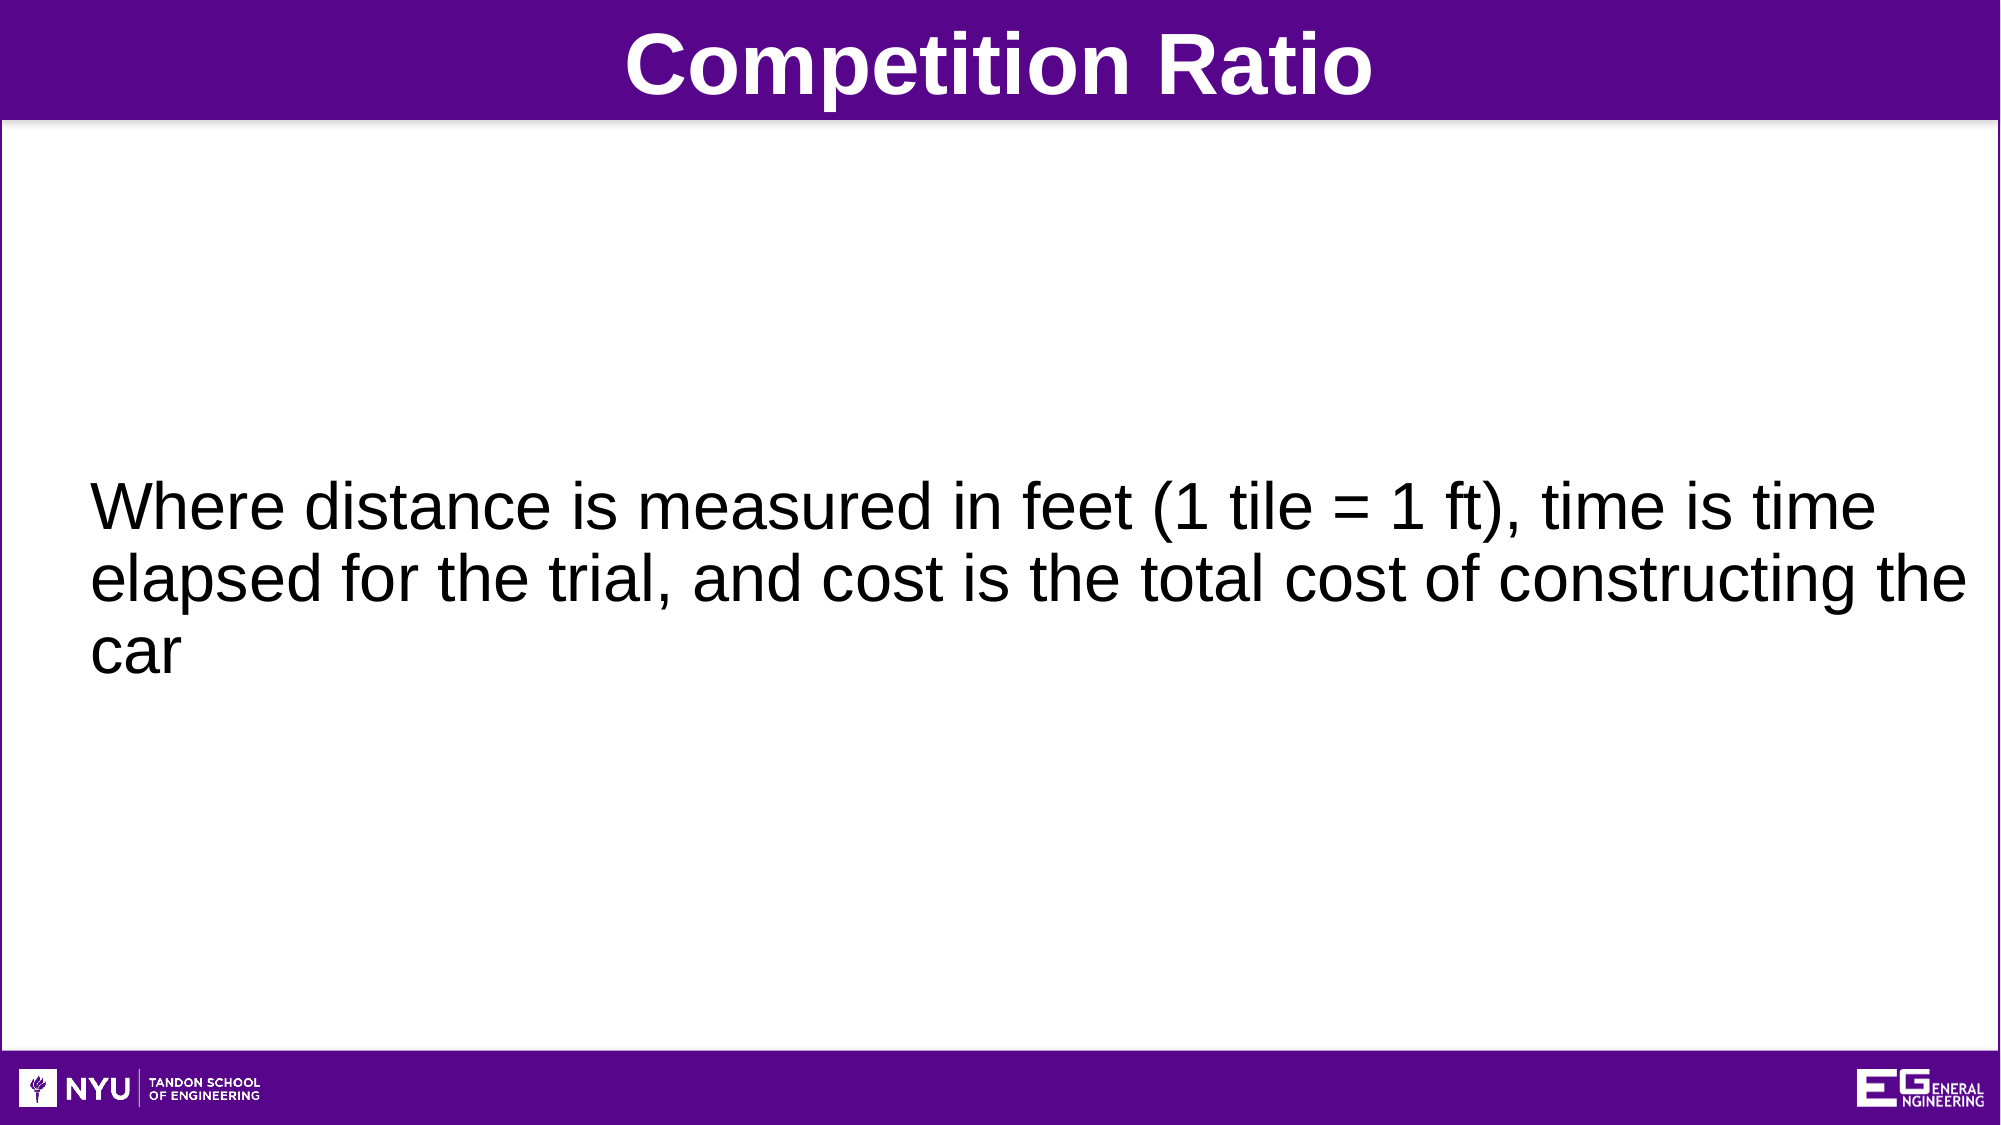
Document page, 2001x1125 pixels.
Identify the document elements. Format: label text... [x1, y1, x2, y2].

picture [19, 1069, 260, 1107]
picture [1856, 1069, 1984, 1107]
list Competition Ratio [0, 0, 2000, 120]
